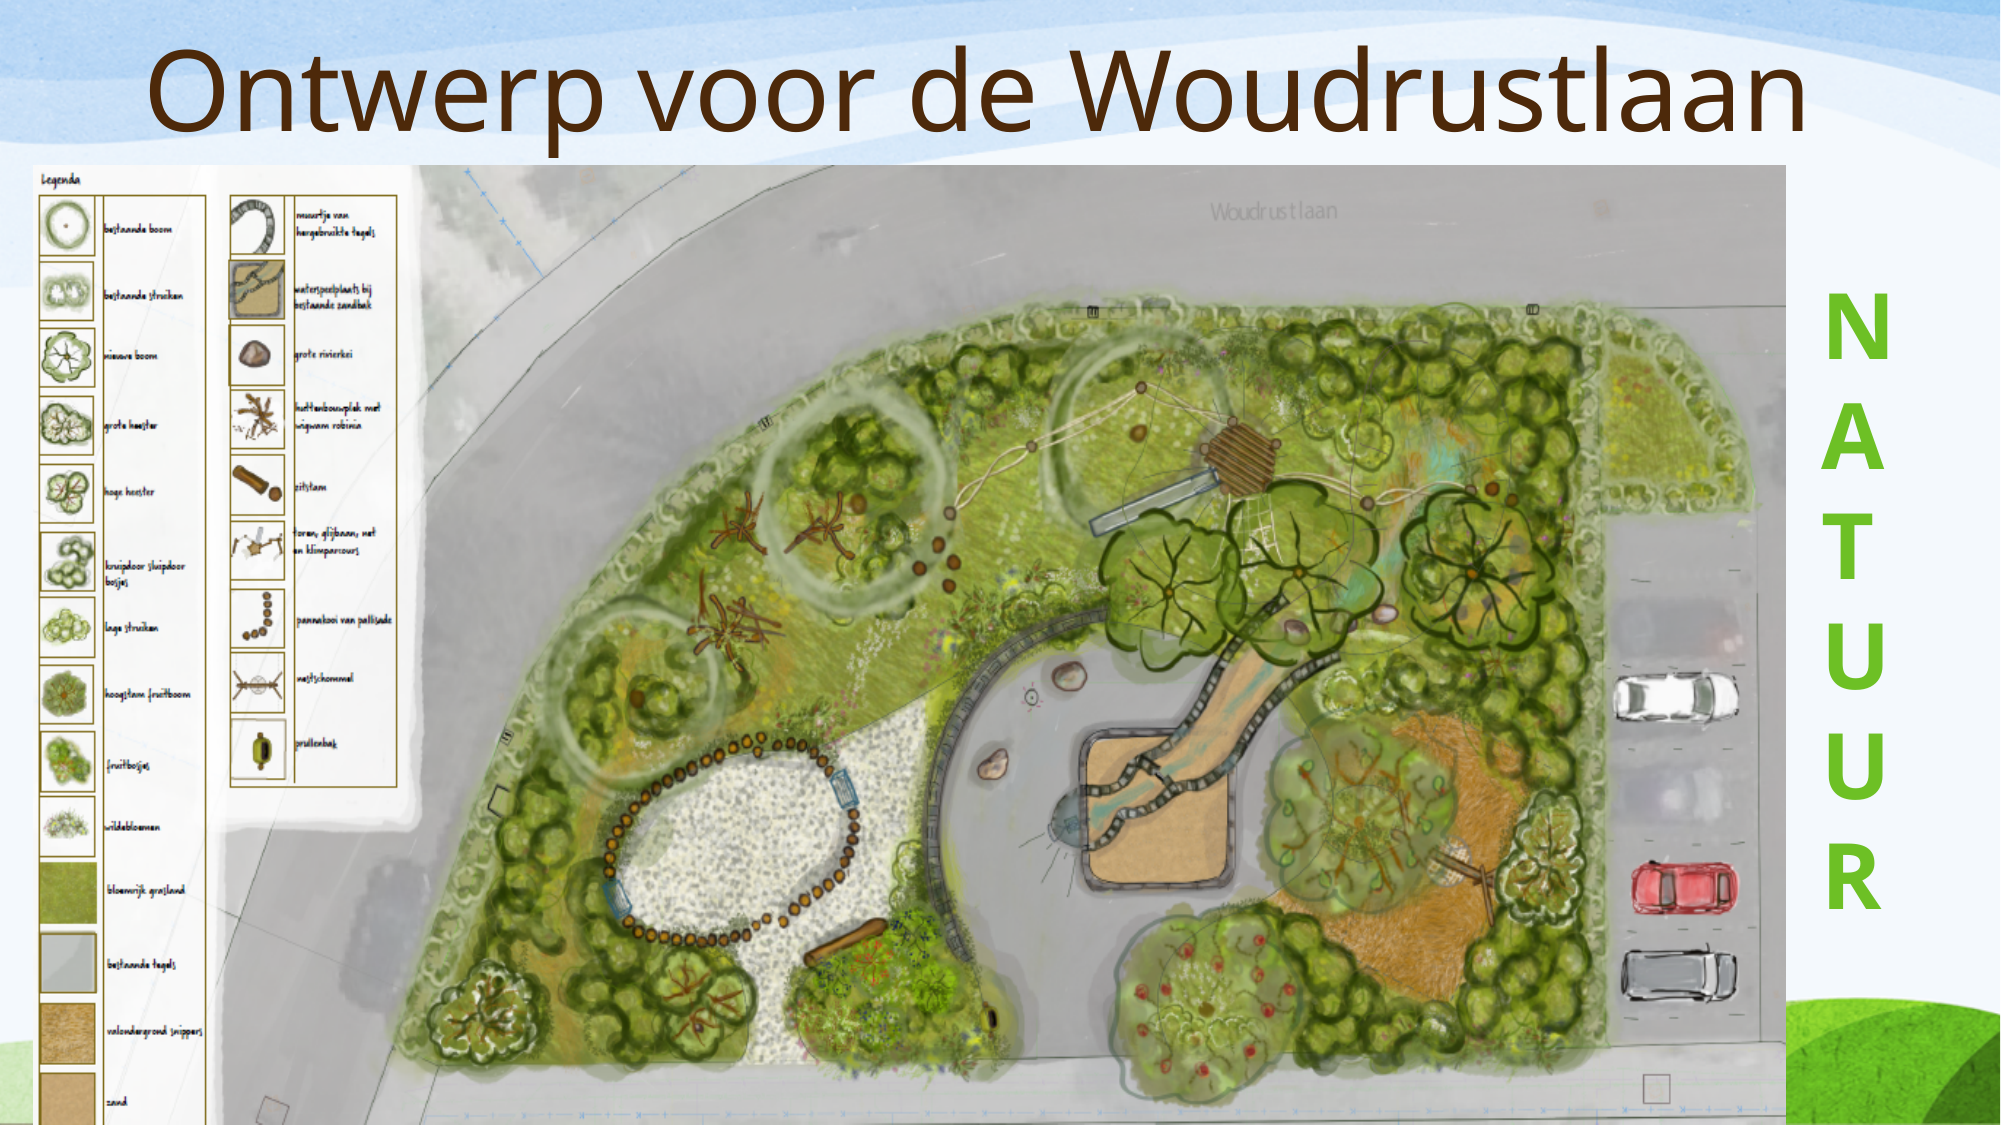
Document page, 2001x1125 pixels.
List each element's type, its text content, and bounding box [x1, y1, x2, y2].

picture [0, 0, 2001, 1125]
text_box NATUUR [1806, 252, 1932, 943]
title Ontwerp voor de Woudrustlaan [128, 38, 1905, 164]
